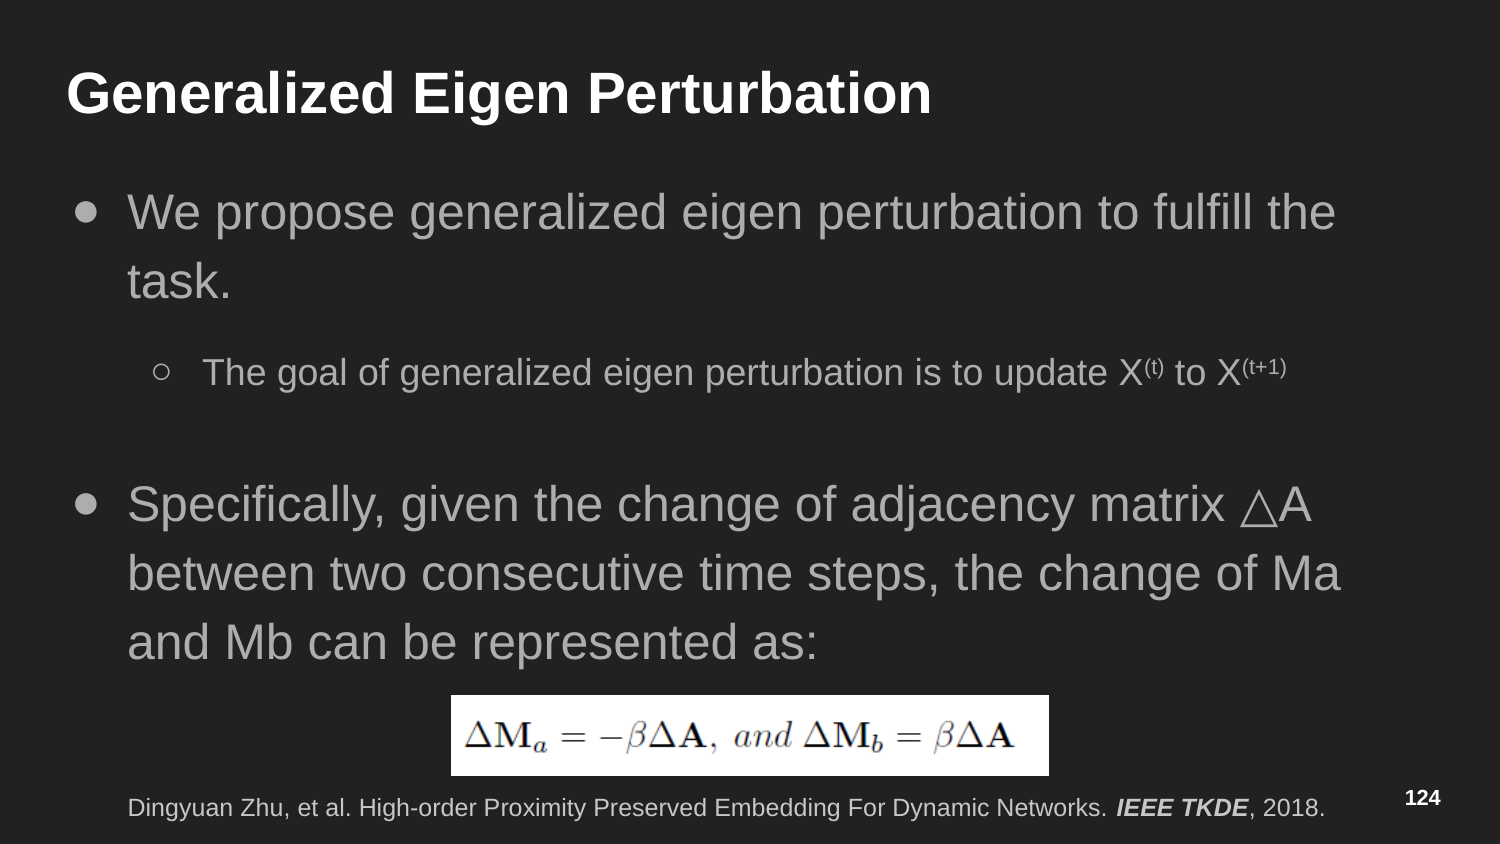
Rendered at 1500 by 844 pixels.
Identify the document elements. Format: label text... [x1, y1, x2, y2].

list We propose generalized eigen perturbation to fulfill the task. The goal of generalized eigen perturbation is to update X(t) to X(t+1) Specifically, given the change of adjacency matrix △A between two consecutive time steps, the change of Ma and Mb can be represented as: [37, 155, 1435, 755]
title Generalized Eigen Perturbation [51, 40, 1449, 135]
picture [451, 695, 1049, 776]
slide_number 124 [1389, 764, 1480, 830]
text_box Dingyuan Zhu, et al. High-order Proximity Preserved Embedding For Dynamic Networks. IEEE TKDE, 2018. [51, 779, 1410, 829]
